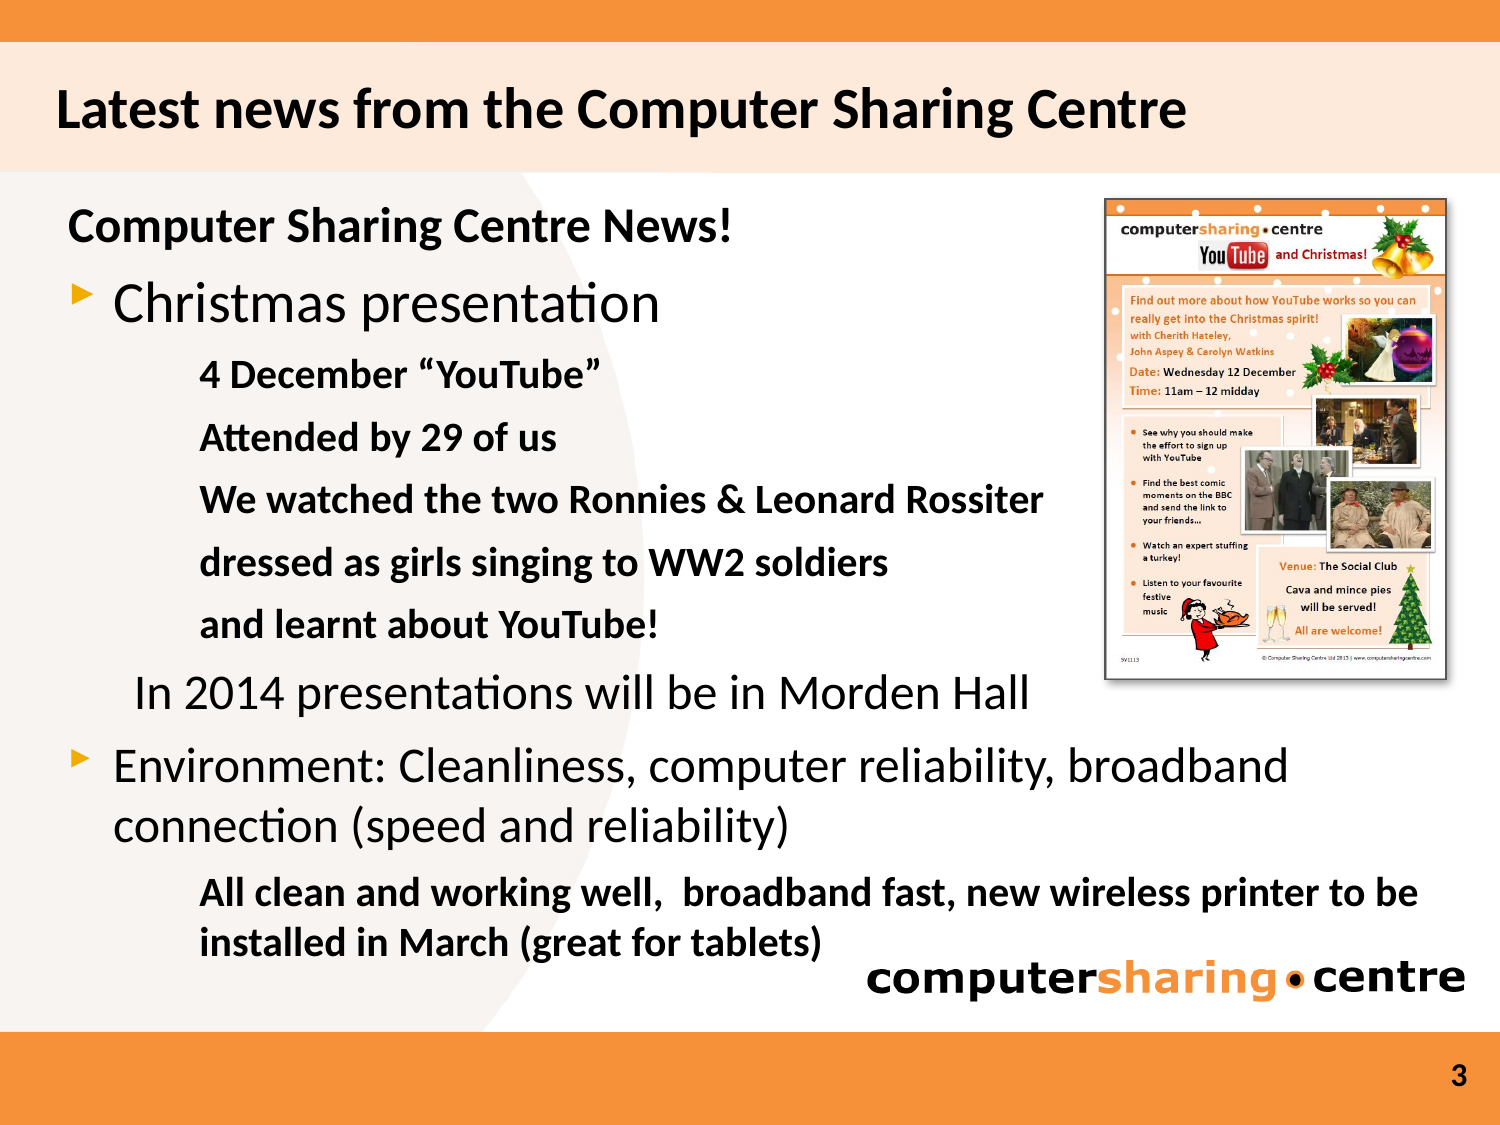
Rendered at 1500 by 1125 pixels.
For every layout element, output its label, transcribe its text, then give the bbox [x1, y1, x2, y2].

slide_number 3 [1132, 1042, 1483, 1103]
text_box Latest news from the Computer Sharing Centre [41, 63, 1471, 148]
picture [0, 0, 1500, 1125]
text_box Computer Sharing Centre News! Christmas presentation 4 December “YouTube” Attended by 29 of us We watched the two Ronnies & Leonard Rossiter dressed as girls singing to WW2 soldiers and learnt about YouTube! In 2014 presentations will be in Morden Hall Environment: Cleanliness, computer reliability, broadband connection (speed and reliability) All clean and working well, broadband fast, new wireless printer to be installed in March (great for tablets) [53, 184, 1471, 976]
